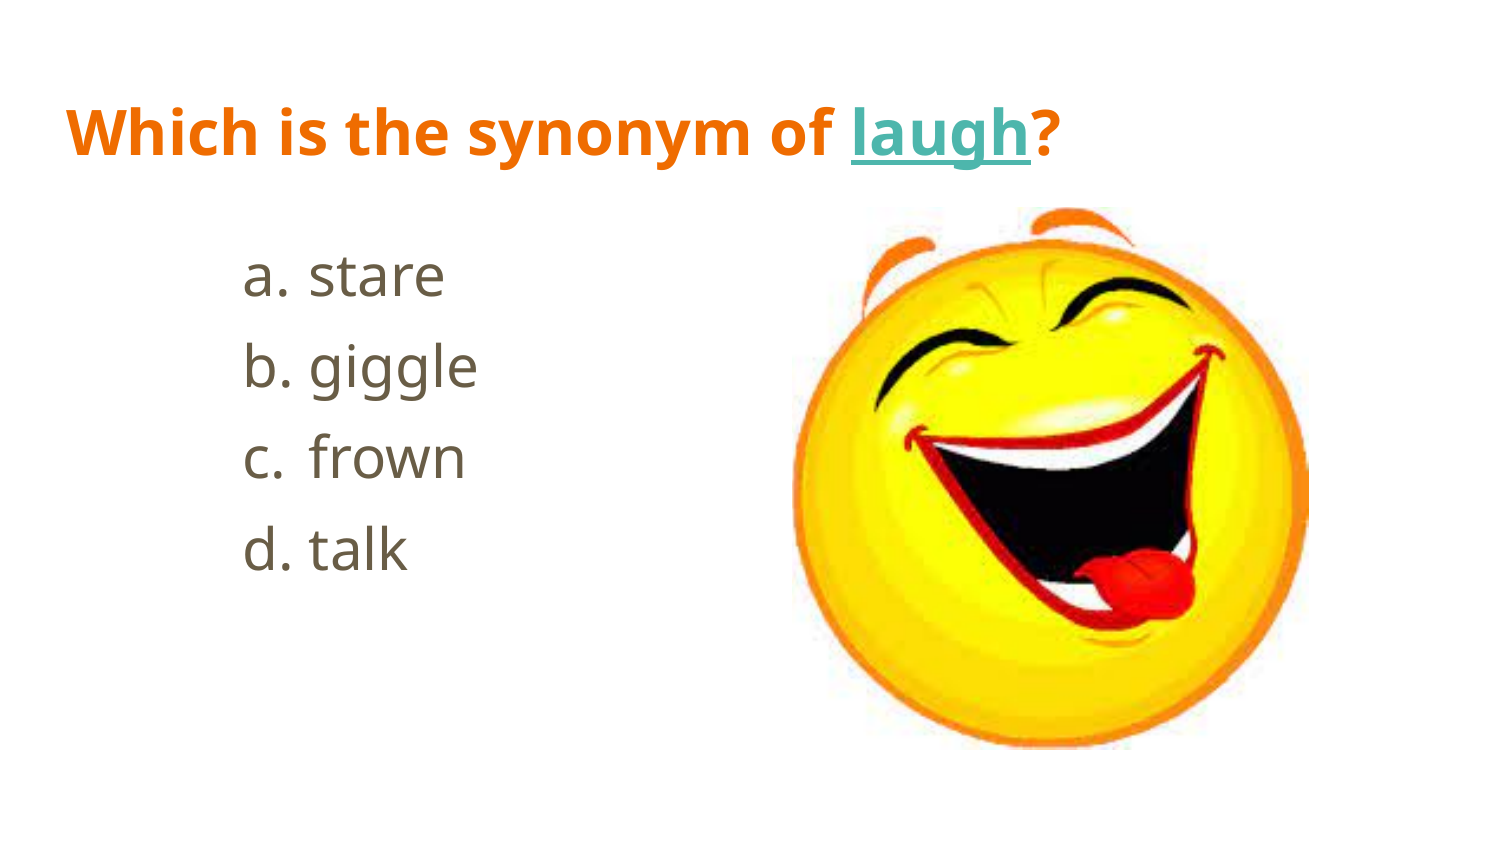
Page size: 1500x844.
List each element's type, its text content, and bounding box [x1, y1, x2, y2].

picture [792, 207, 1309, 750]
list stare giggle frown talk [219, 207, 708, 750]
title Which is the synonym of laugh? [51, 72, 1449, 189]
